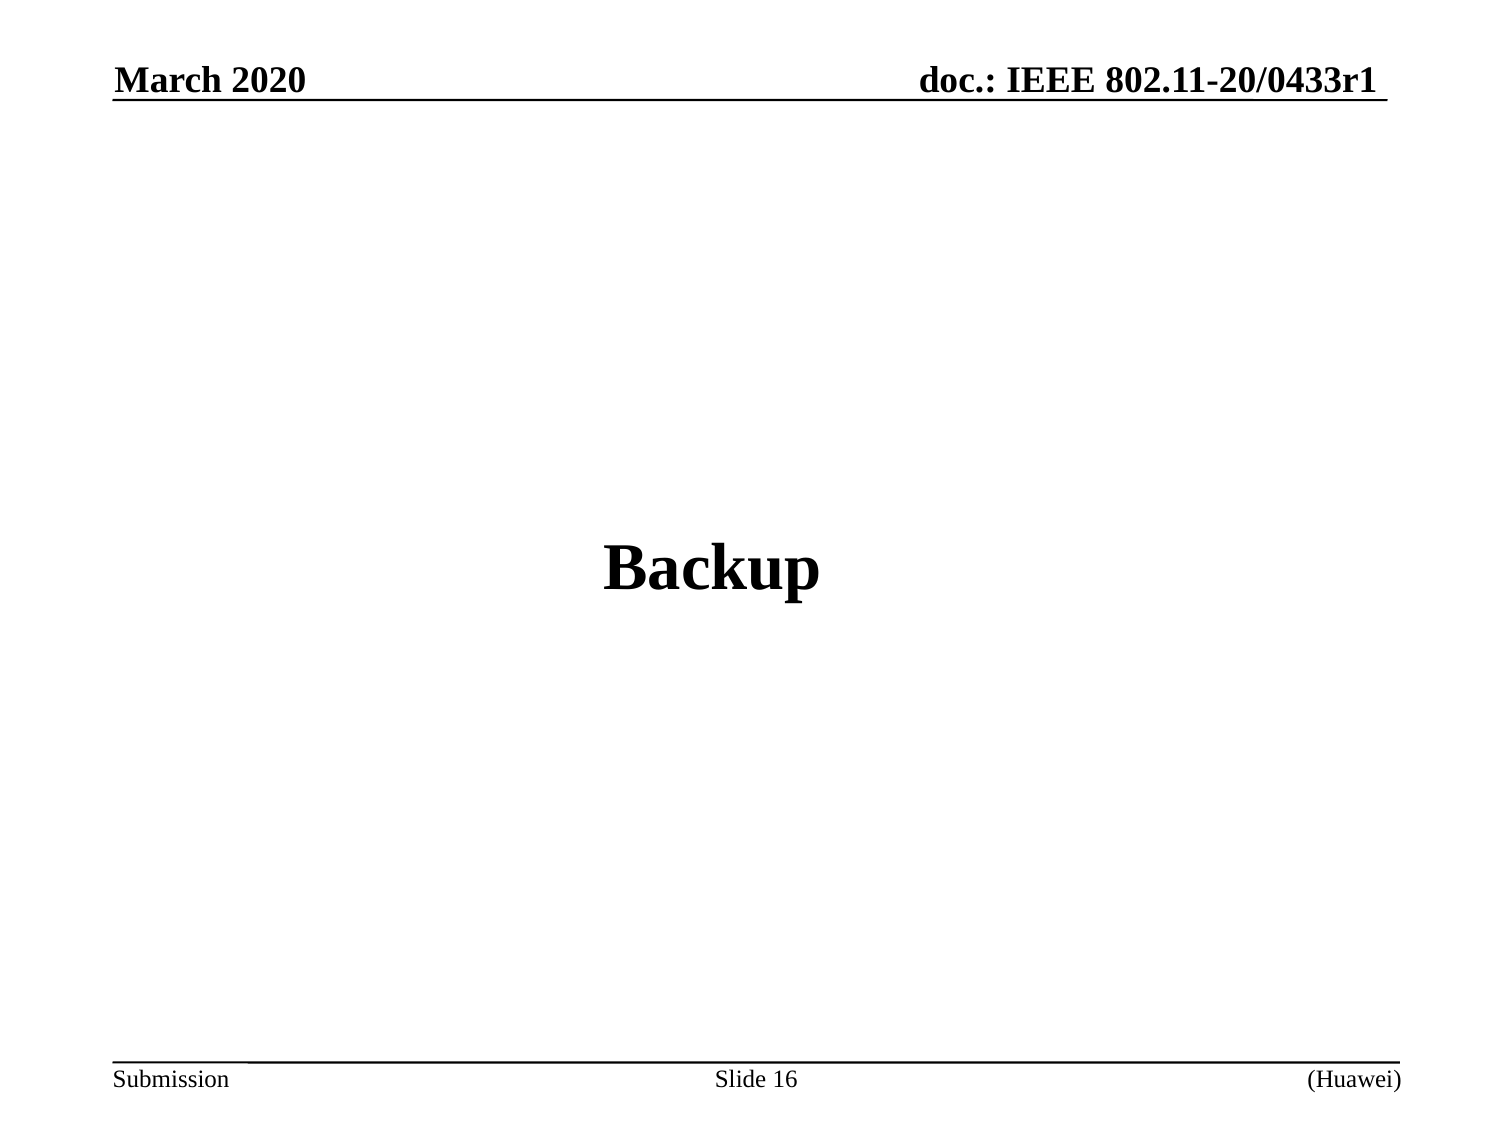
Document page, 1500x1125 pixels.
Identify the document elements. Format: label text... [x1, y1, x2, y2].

footer (Huawei) [1305, 1061, 1402, 1093]
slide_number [114, 54, 309, 101]
slide_number Slide 16 [712, 1061, 800, 1093]
text_box Backup [75, 474, 1351, 650]
